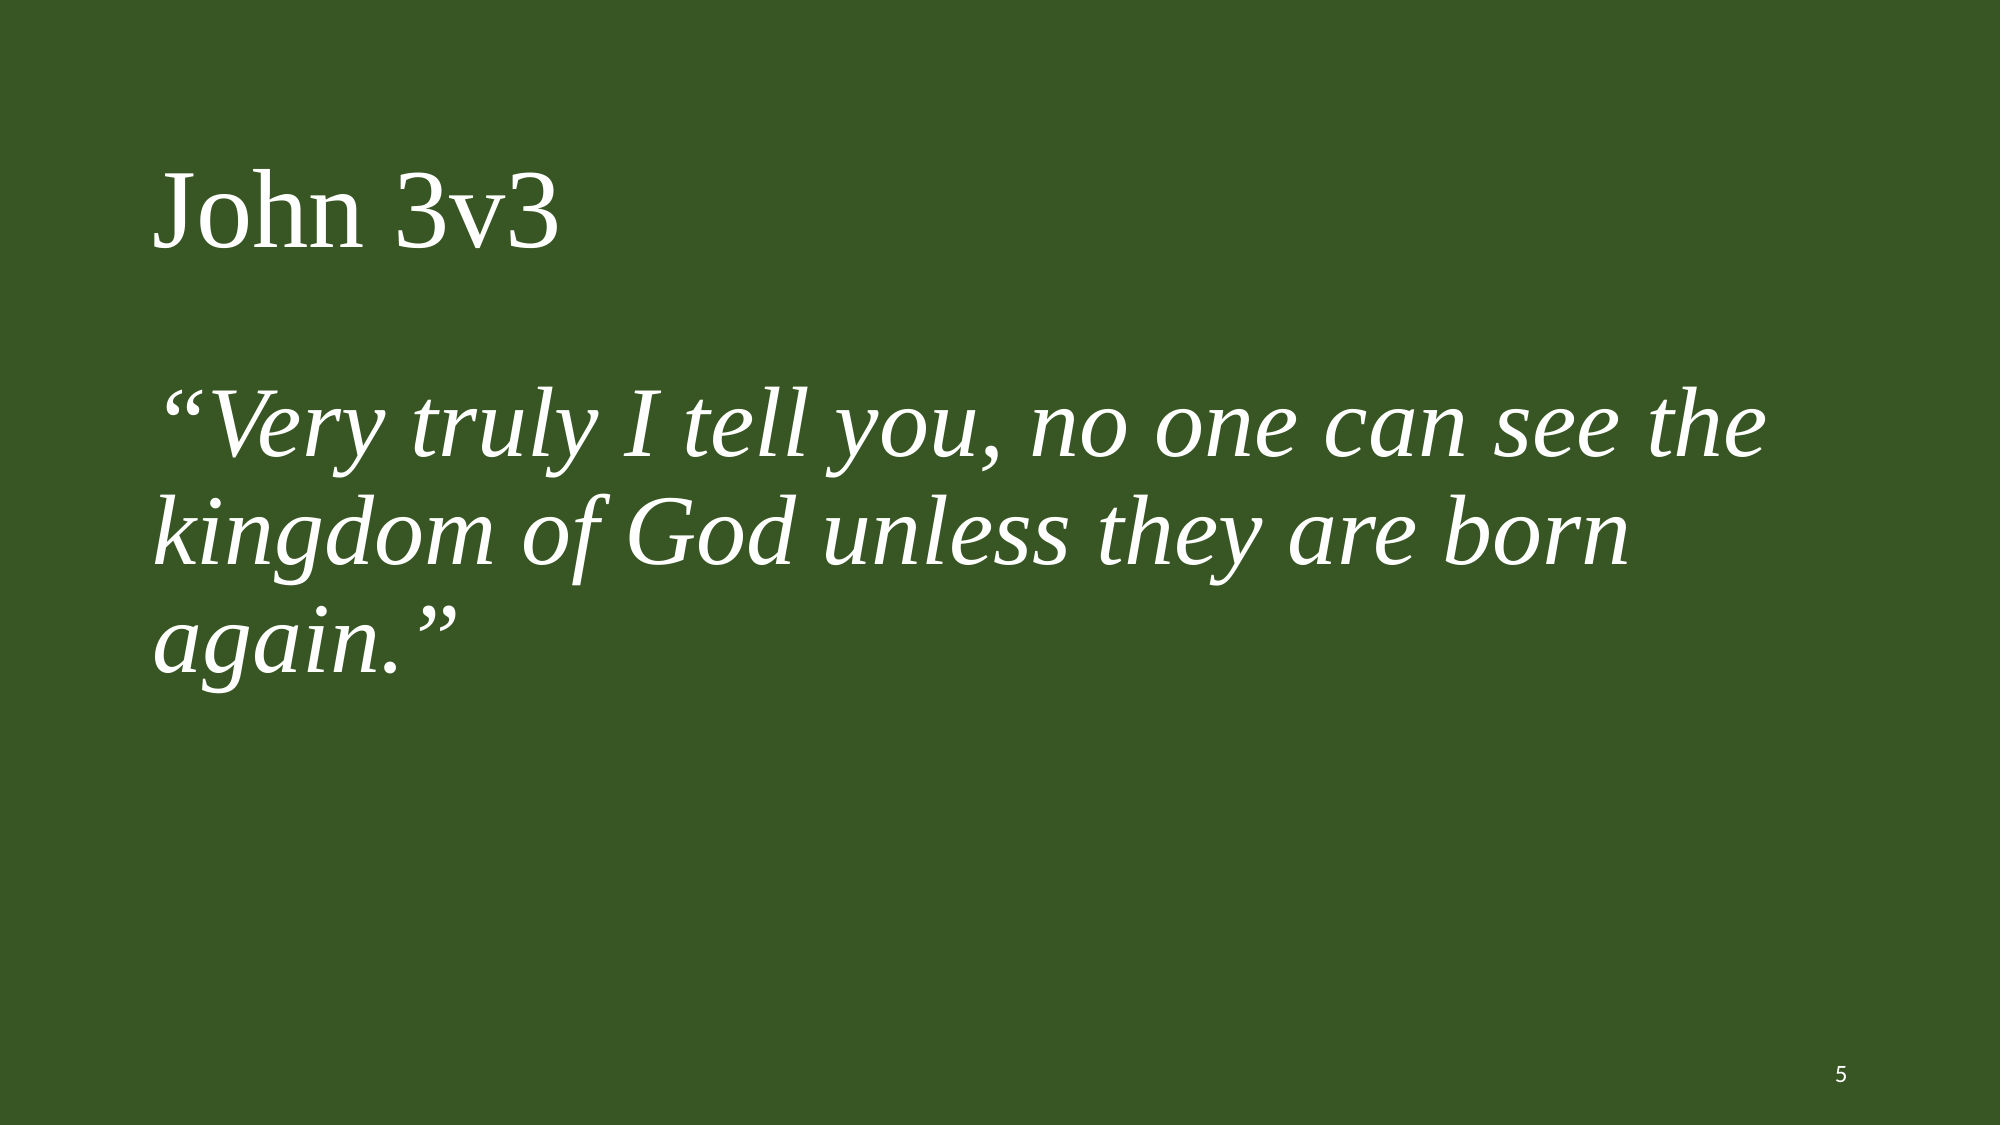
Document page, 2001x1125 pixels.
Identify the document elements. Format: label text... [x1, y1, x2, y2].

slide_number 5 [1412, 1042, 1863, 1103]
title John 3v3 “Very truly I tell you, no one can see the kingdom of God unless they are born again.” [137, 142, 1863, 907]
